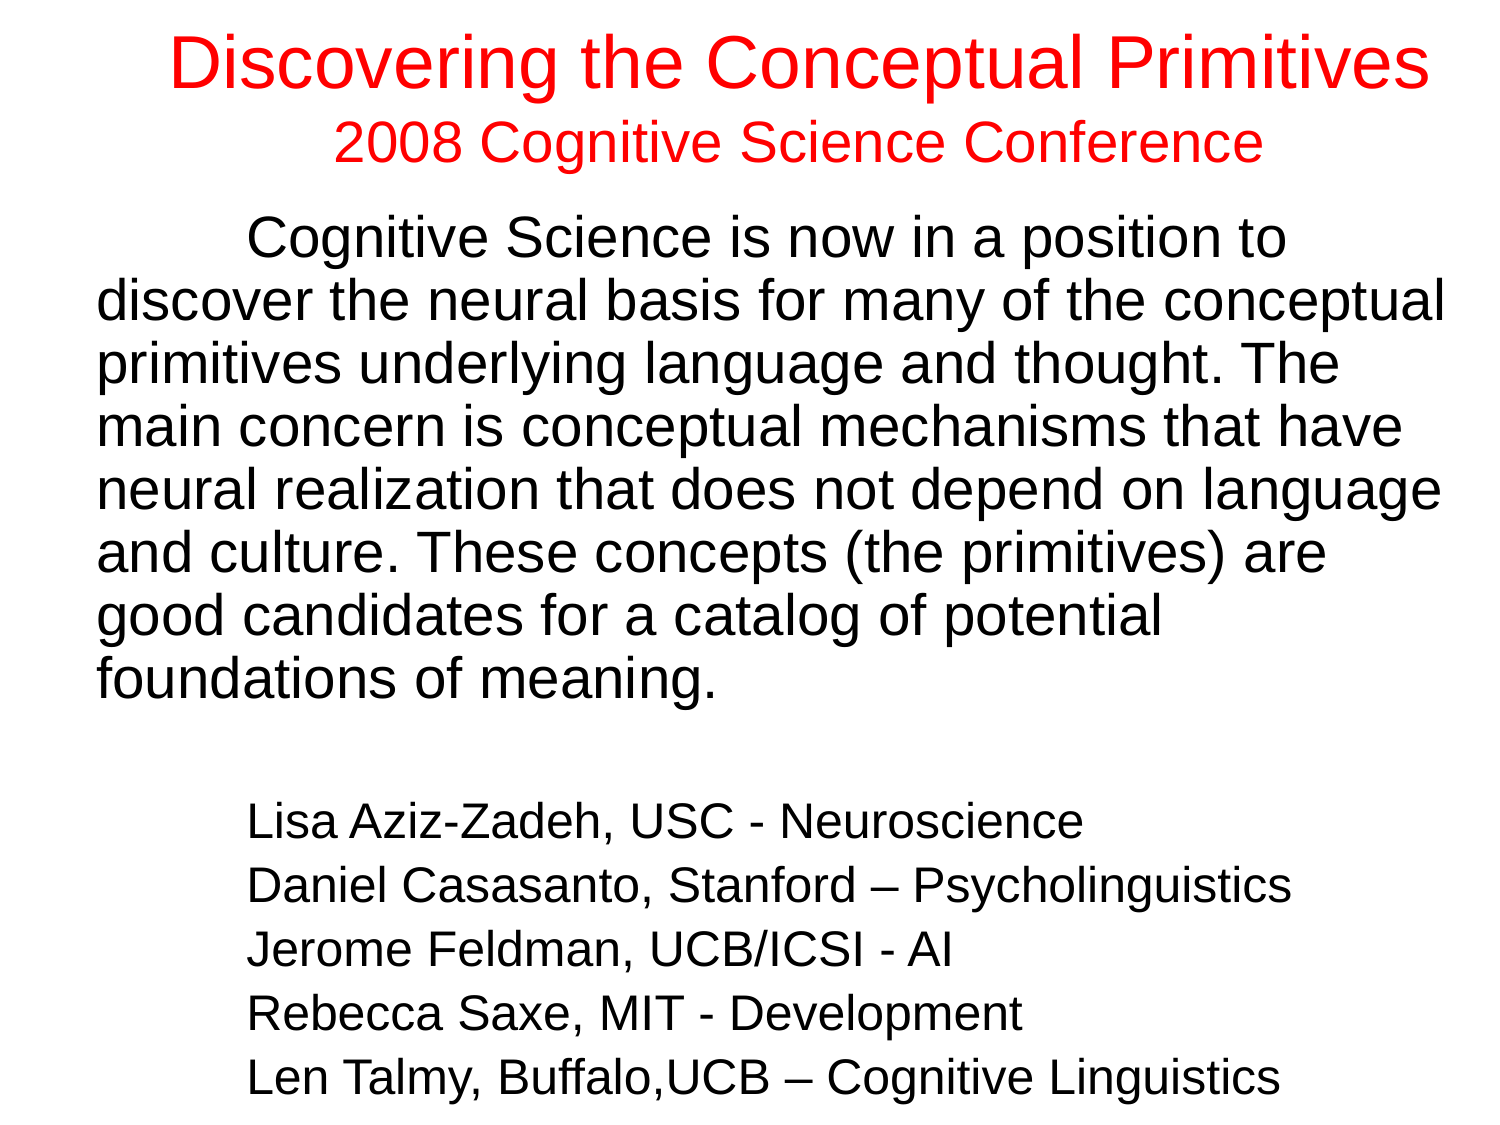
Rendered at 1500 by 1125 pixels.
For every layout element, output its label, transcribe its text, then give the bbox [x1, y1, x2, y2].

title Discovering the Conceptual Primitives 2008 Cognitive Science Conference [99, 0, 1500, 188]
list Cognitive Science is now in a position to discover the neural basis for many of the conceptual primitives underlying language and thought. The main concern is conceptual mechanisms that have neural realization that does not depend on language and culture. These concepts (the primitives) are good candidates for a catalog of potential foundations of meaning. Lisa Aziz-Zadeh, USC - Neuroscience Daniel Casasanto, Stanford – Psycholinguistics Jerome Feldman, UCB/ICSI - AI Rebecca Saxe, MIT - Development Len Talmy, Buffalo,UCB – Cognitive Linguistics [24, 199, 1476, 981]
